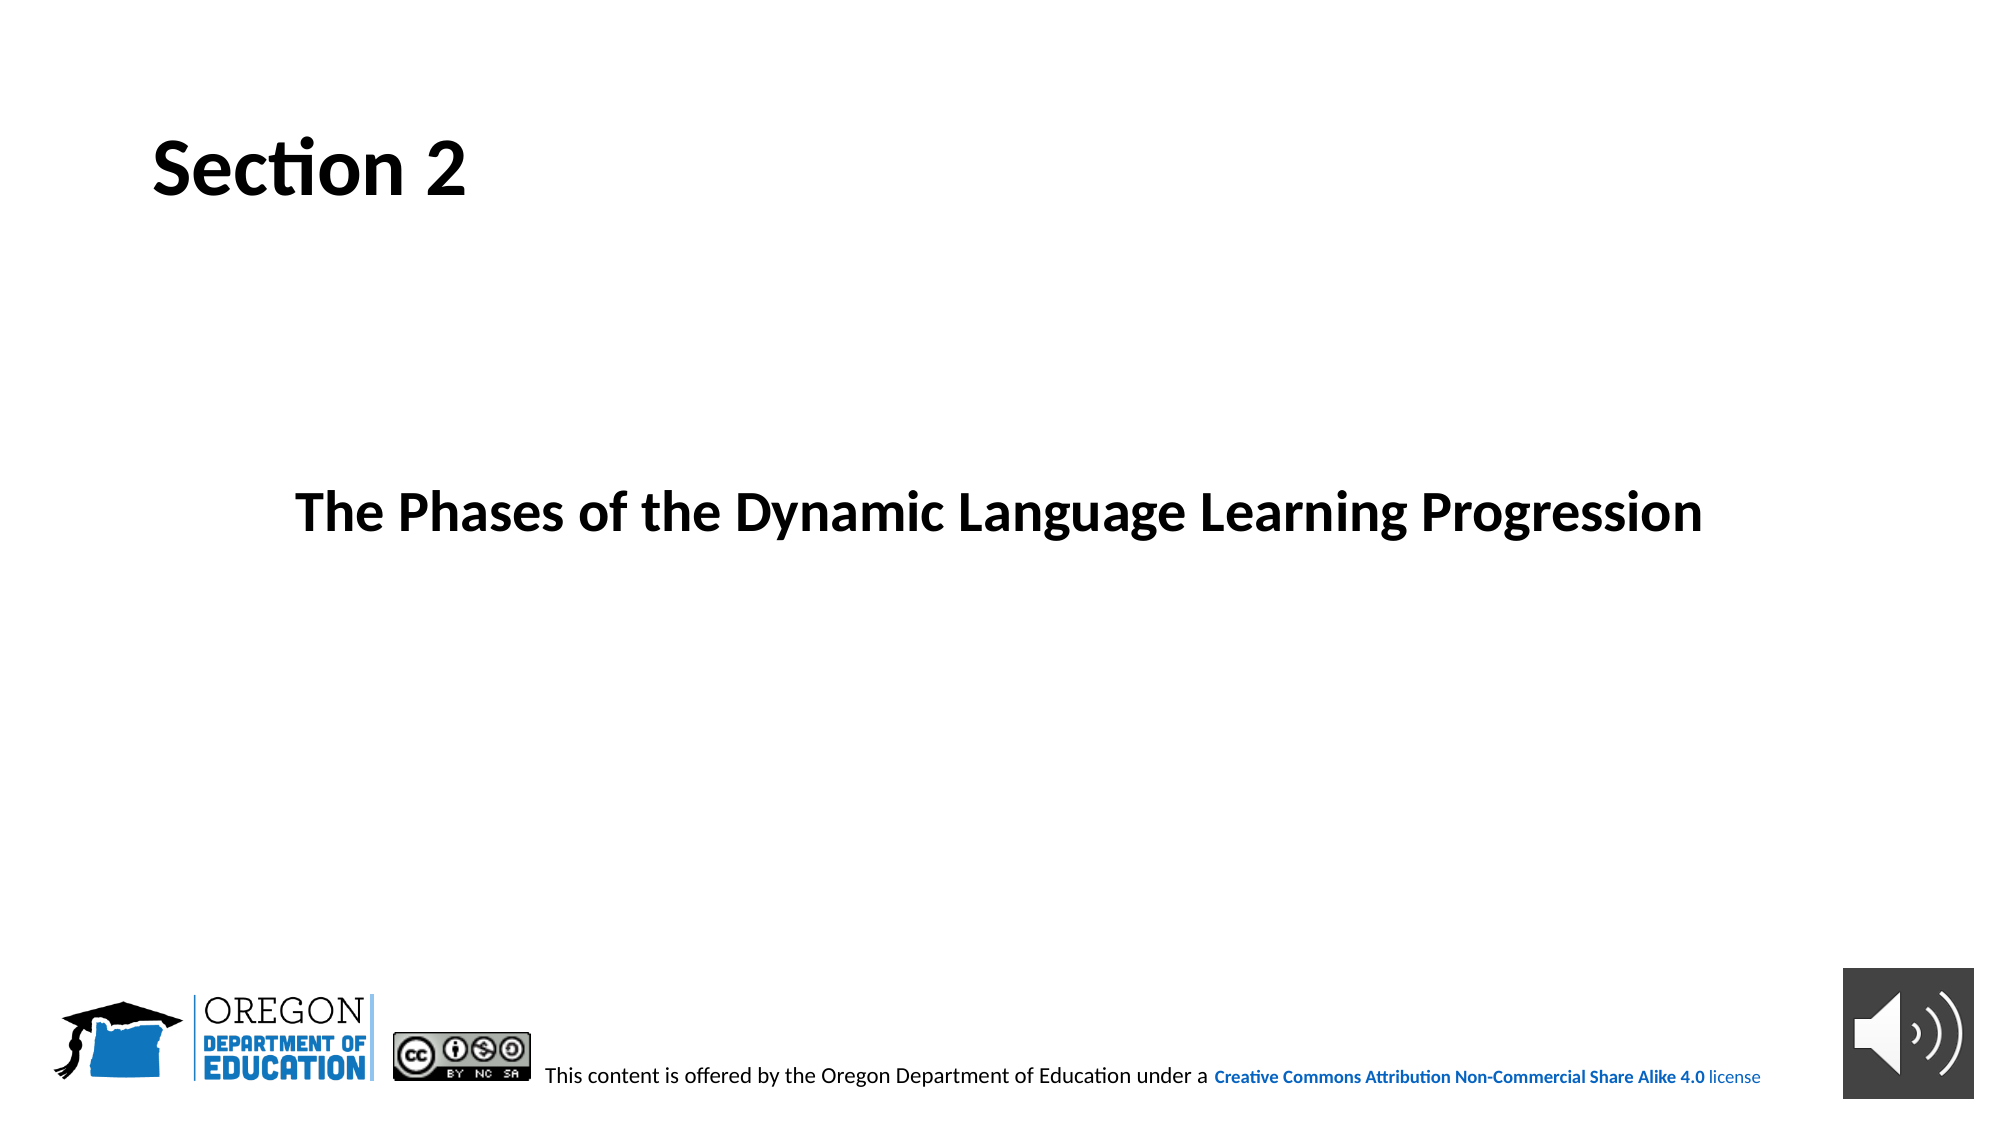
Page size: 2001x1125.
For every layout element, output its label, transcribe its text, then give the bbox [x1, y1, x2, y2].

list The Phases of the Dynamic Language Learning Progression [137, 299, 1863, 1014]
text_box This content is offered by the Oregon Department of Education under a Creative Commons Attribution Non-Commercial Share Alike 4.0 license [530, 1052, 1841, 1096]
title Section 2 [137, 59, 1863, 278]
picture [1841, 966, 1975, 1100]
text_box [44, 991, 403, 1089]
picture [403, 1032, 531, 1081]
